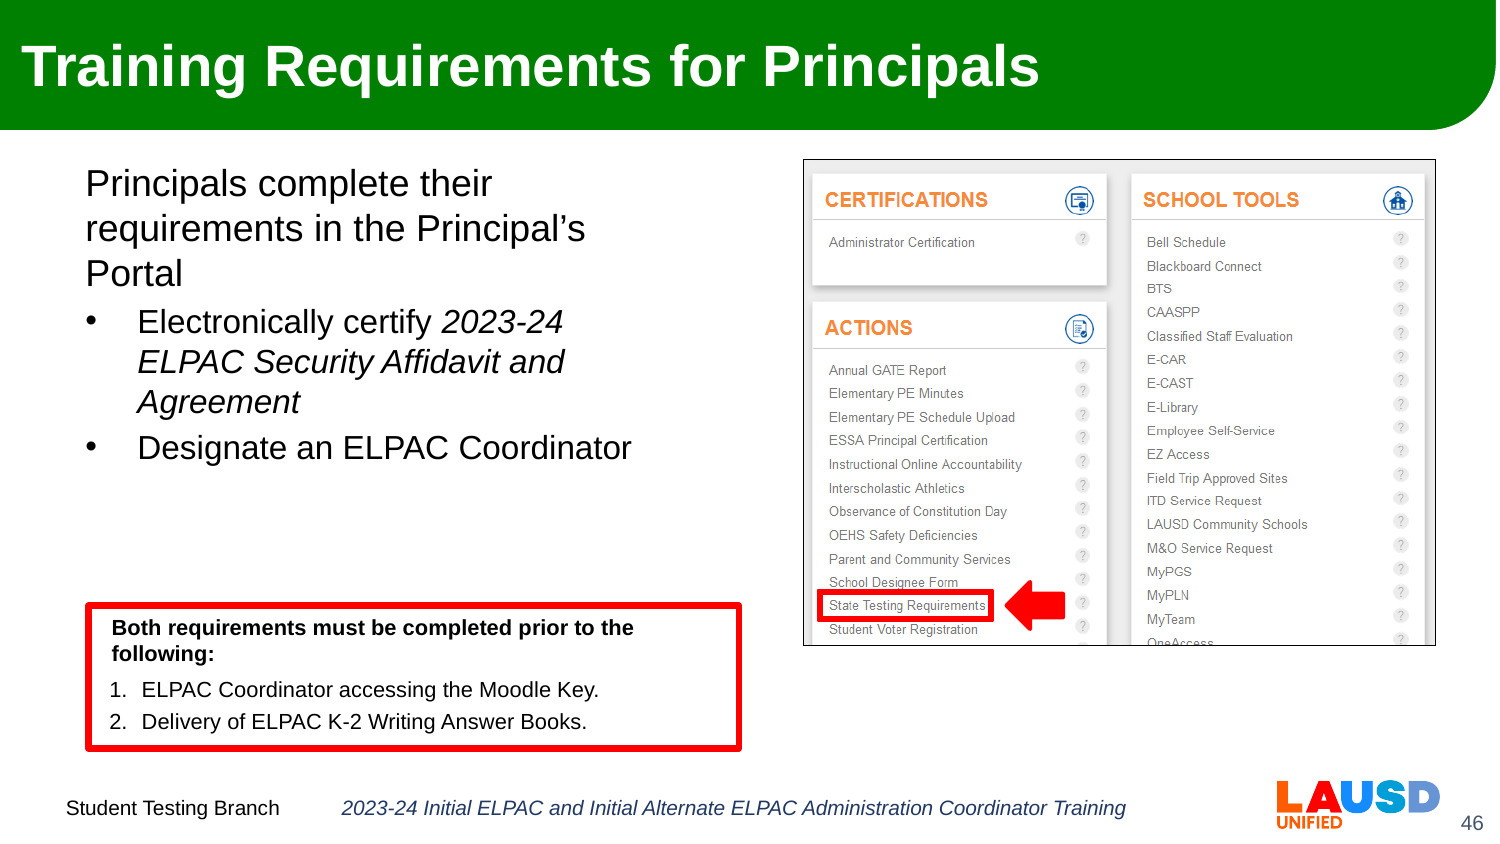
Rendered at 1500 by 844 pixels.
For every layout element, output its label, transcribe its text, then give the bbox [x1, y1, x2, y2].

title Training Requirements for Principals [6, 0, 1351, 127]
list Principals complete their requirements in the Principal’s Portal Electronically certify 2023-24 ELPAC Security Affidavit and Agreement Designate an ELPAC Coordinator [51, 153, 670, 776]
picture [1277, 780, 1440, 829]
picture [803, 159, 1436, 646]
text_box Both requirements must be completed prior to the following: ELPAC Coordinator accessing the Moodle Key. Delivery of ELPAC K-2 Writing Answer Books. [88, 605, 740, 749]
footer 2023-24 Initial ELPAC and Initial Alternate ELPAC Administration Coordinator Training [326, 787, 1258, 828]
